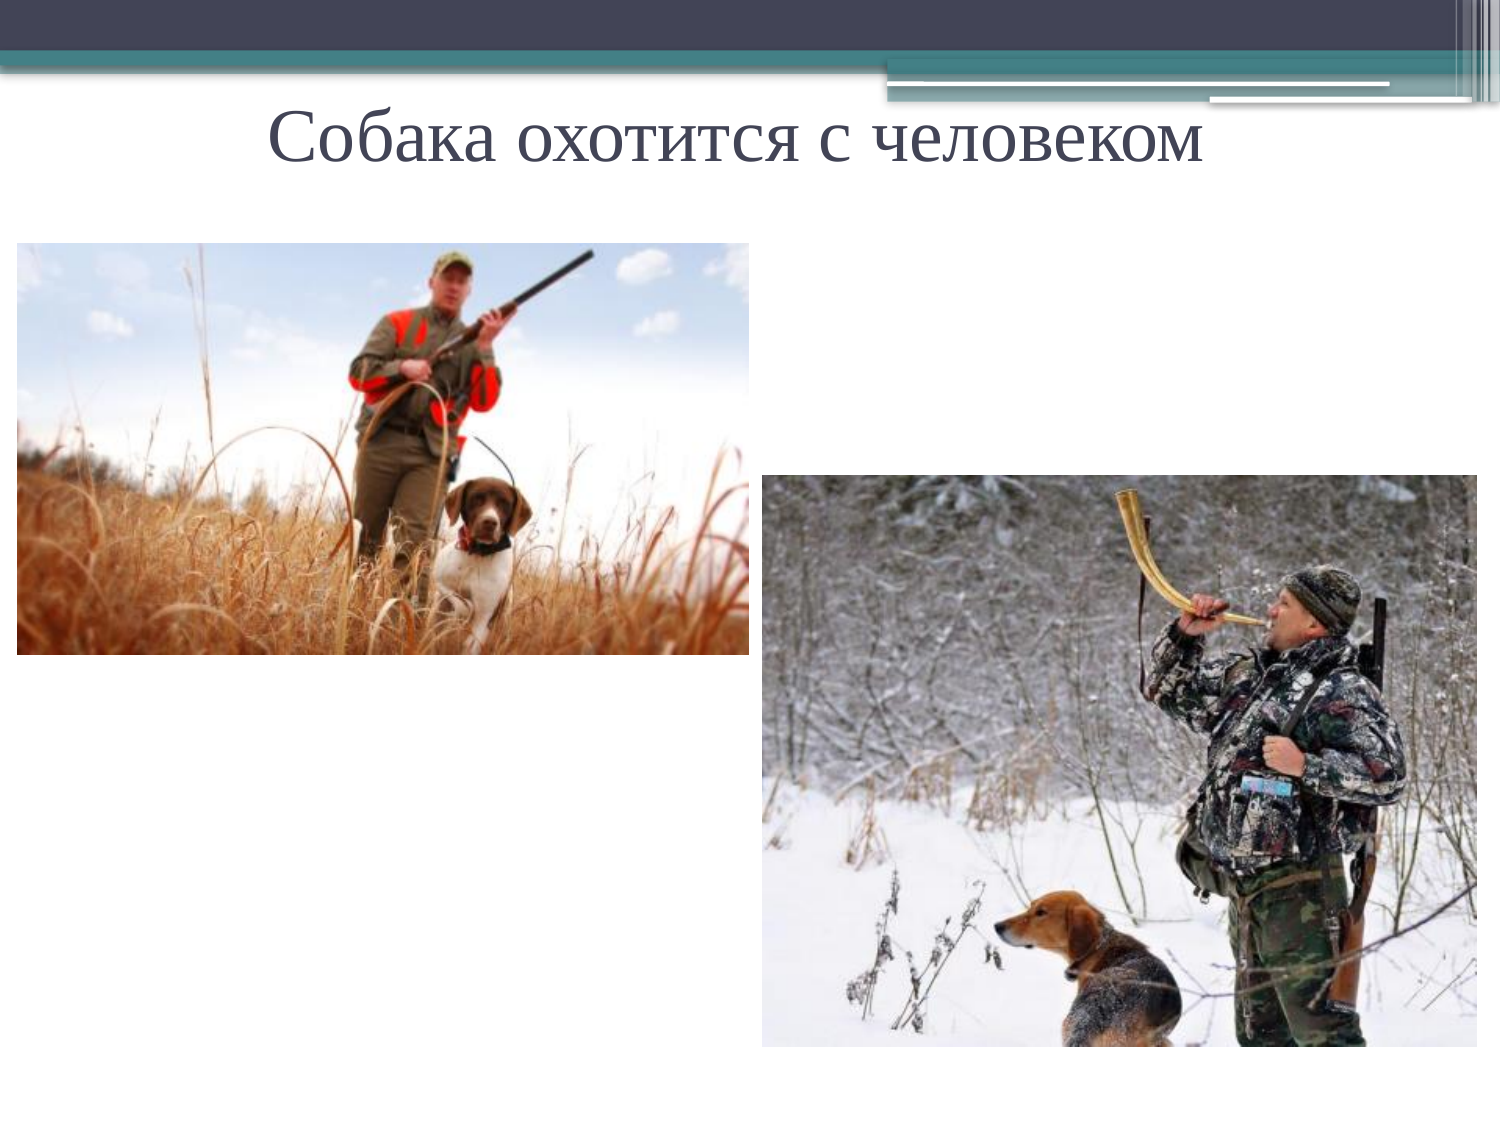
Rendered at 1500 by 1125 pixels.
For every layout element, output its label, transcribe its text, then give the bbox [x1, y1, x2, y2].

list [17, 243, 750, 656]
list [762, 474, 1478, 1048]
title Собака охотится с человеком [75, 78, 1425, 185]
